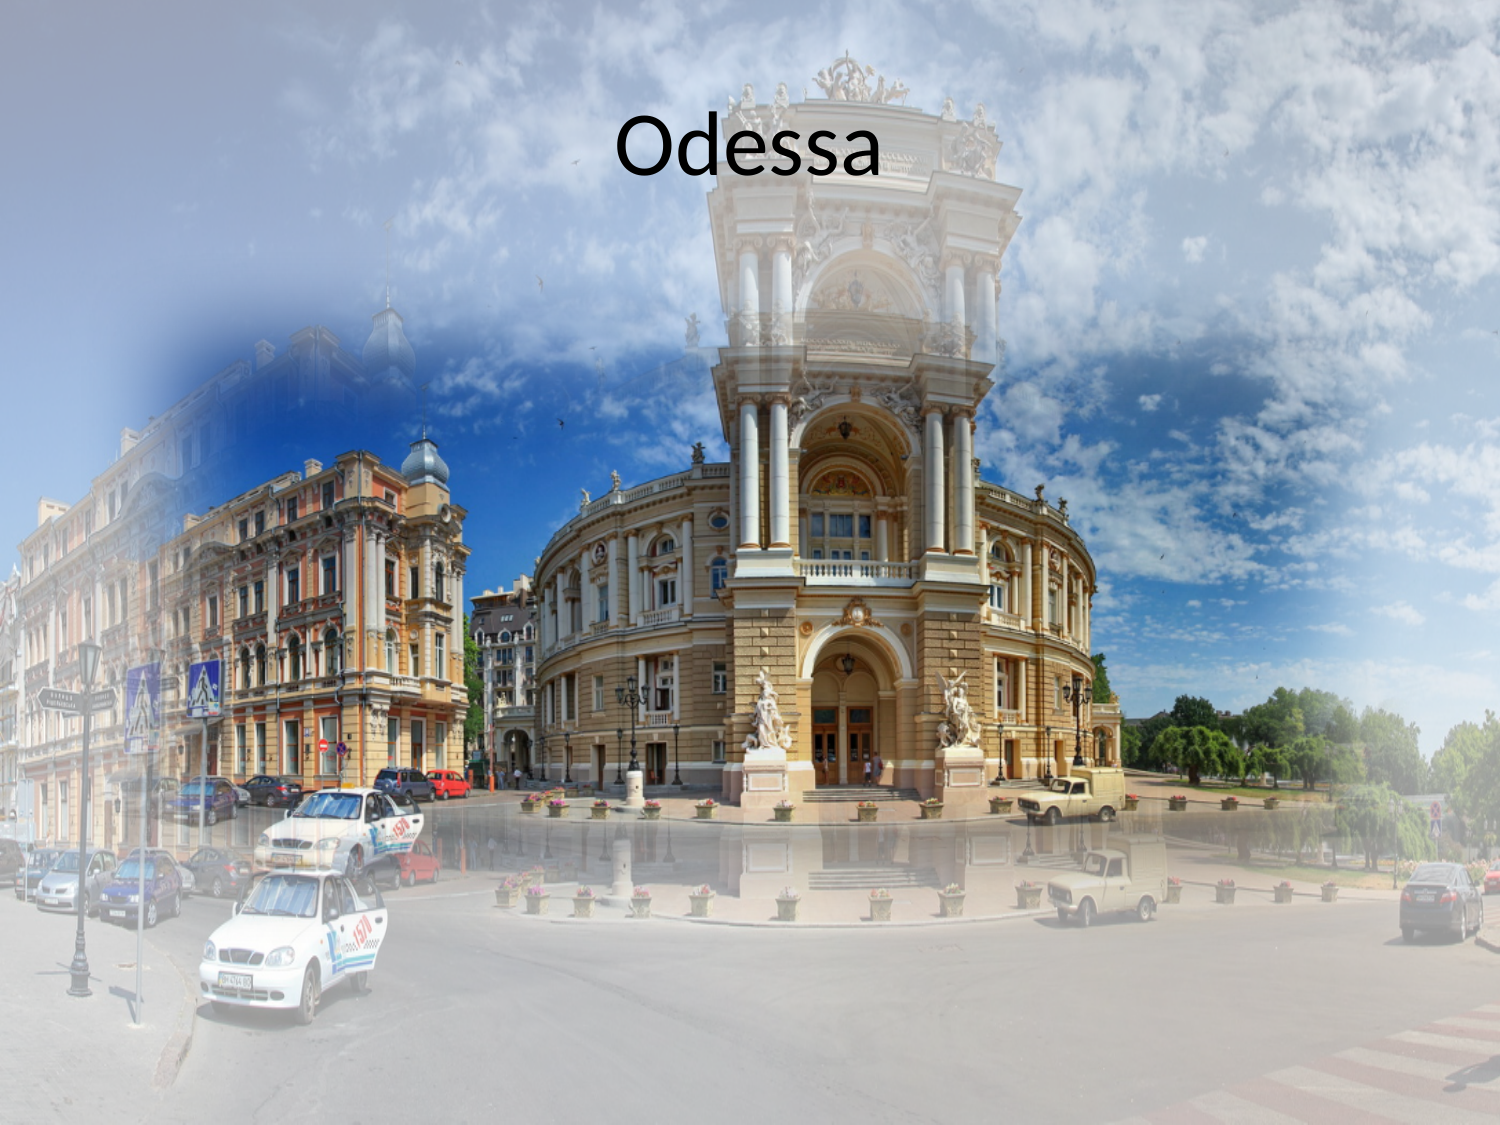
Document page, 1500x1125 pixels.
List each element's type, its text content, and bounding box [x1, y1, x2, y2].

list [74, 245, 1426, 949]
title Odessa [75, 45, 1425, 233]
